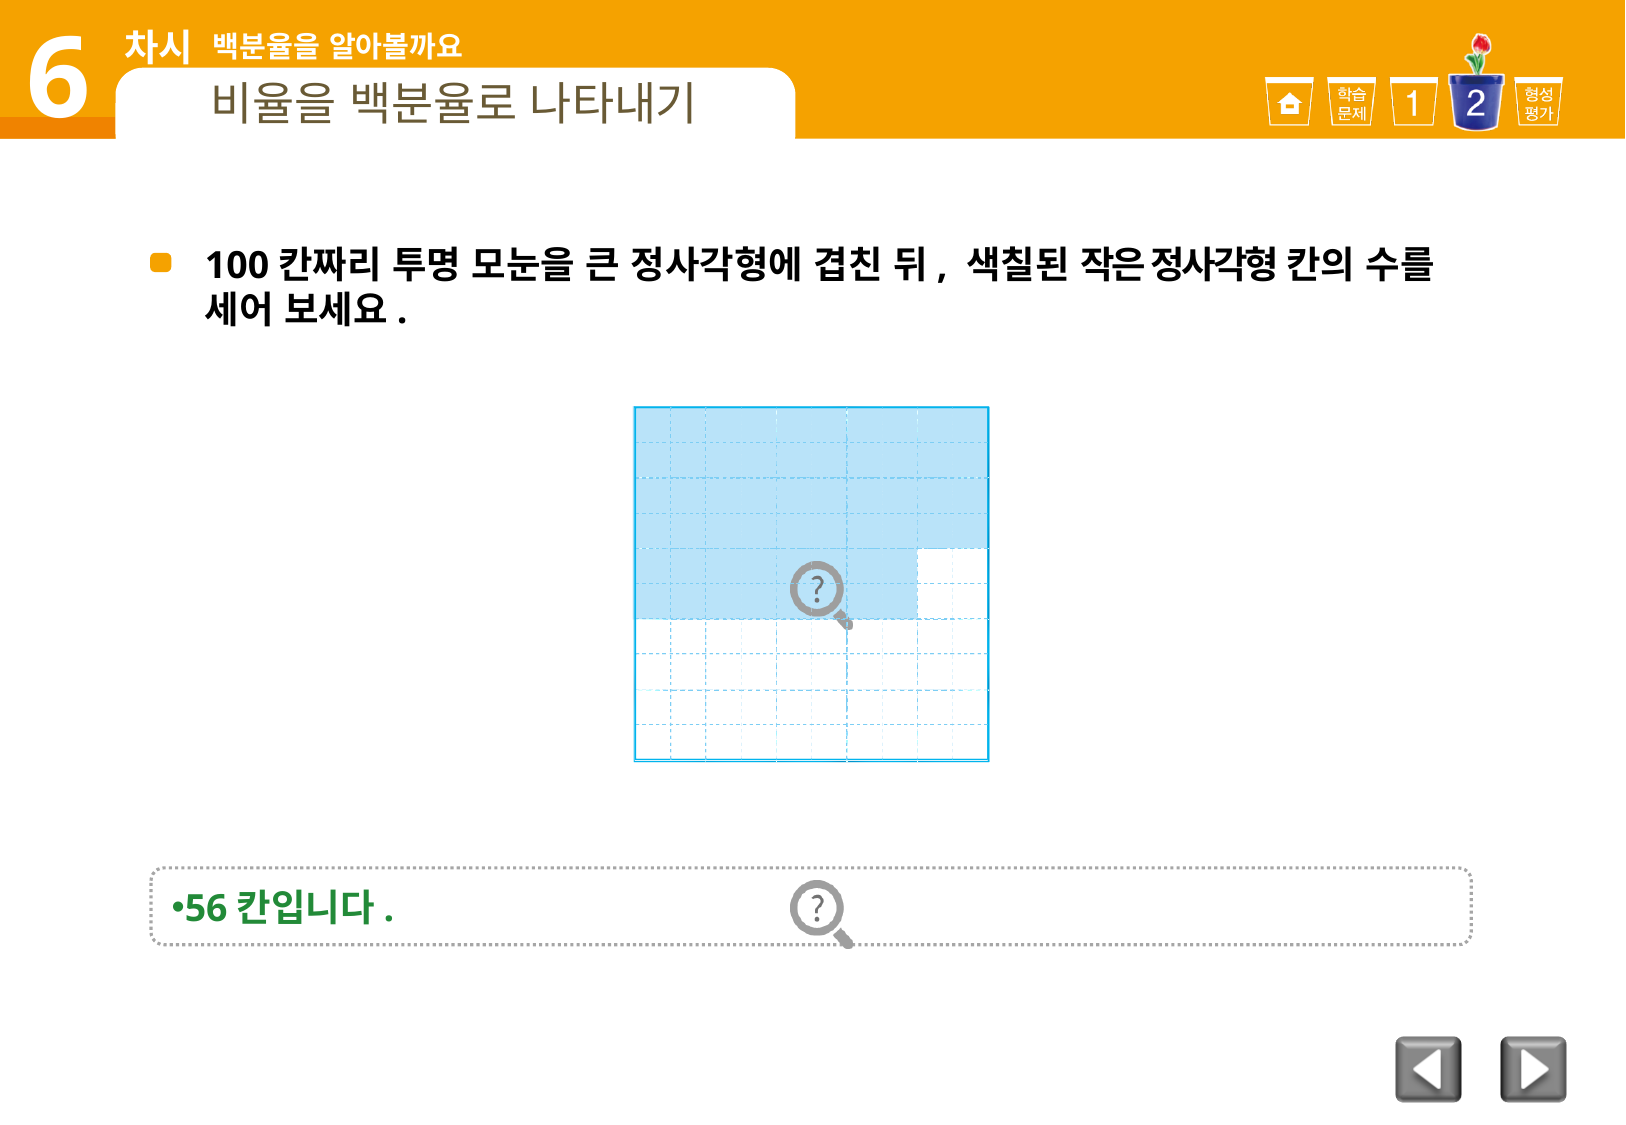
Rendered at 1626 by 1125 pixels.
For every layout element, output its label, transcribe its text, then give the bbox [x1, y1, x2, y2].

text_box [148, 865, 1474, 947]
text_box 비율을 백분율로 나타내기 [113, 78, 795, 172]
picture [610, 348, 1031, 798]
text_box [149, 232, 1500, 345]
picture [1499, 1034, 1569, 1105]
text_box 56칸입니다. [156, 876, 429, 948]
picture [1238, 0, 1625, 152]
picture [1392, 1034, 1463, 1105]
picture [790, 879, 853, 949]
